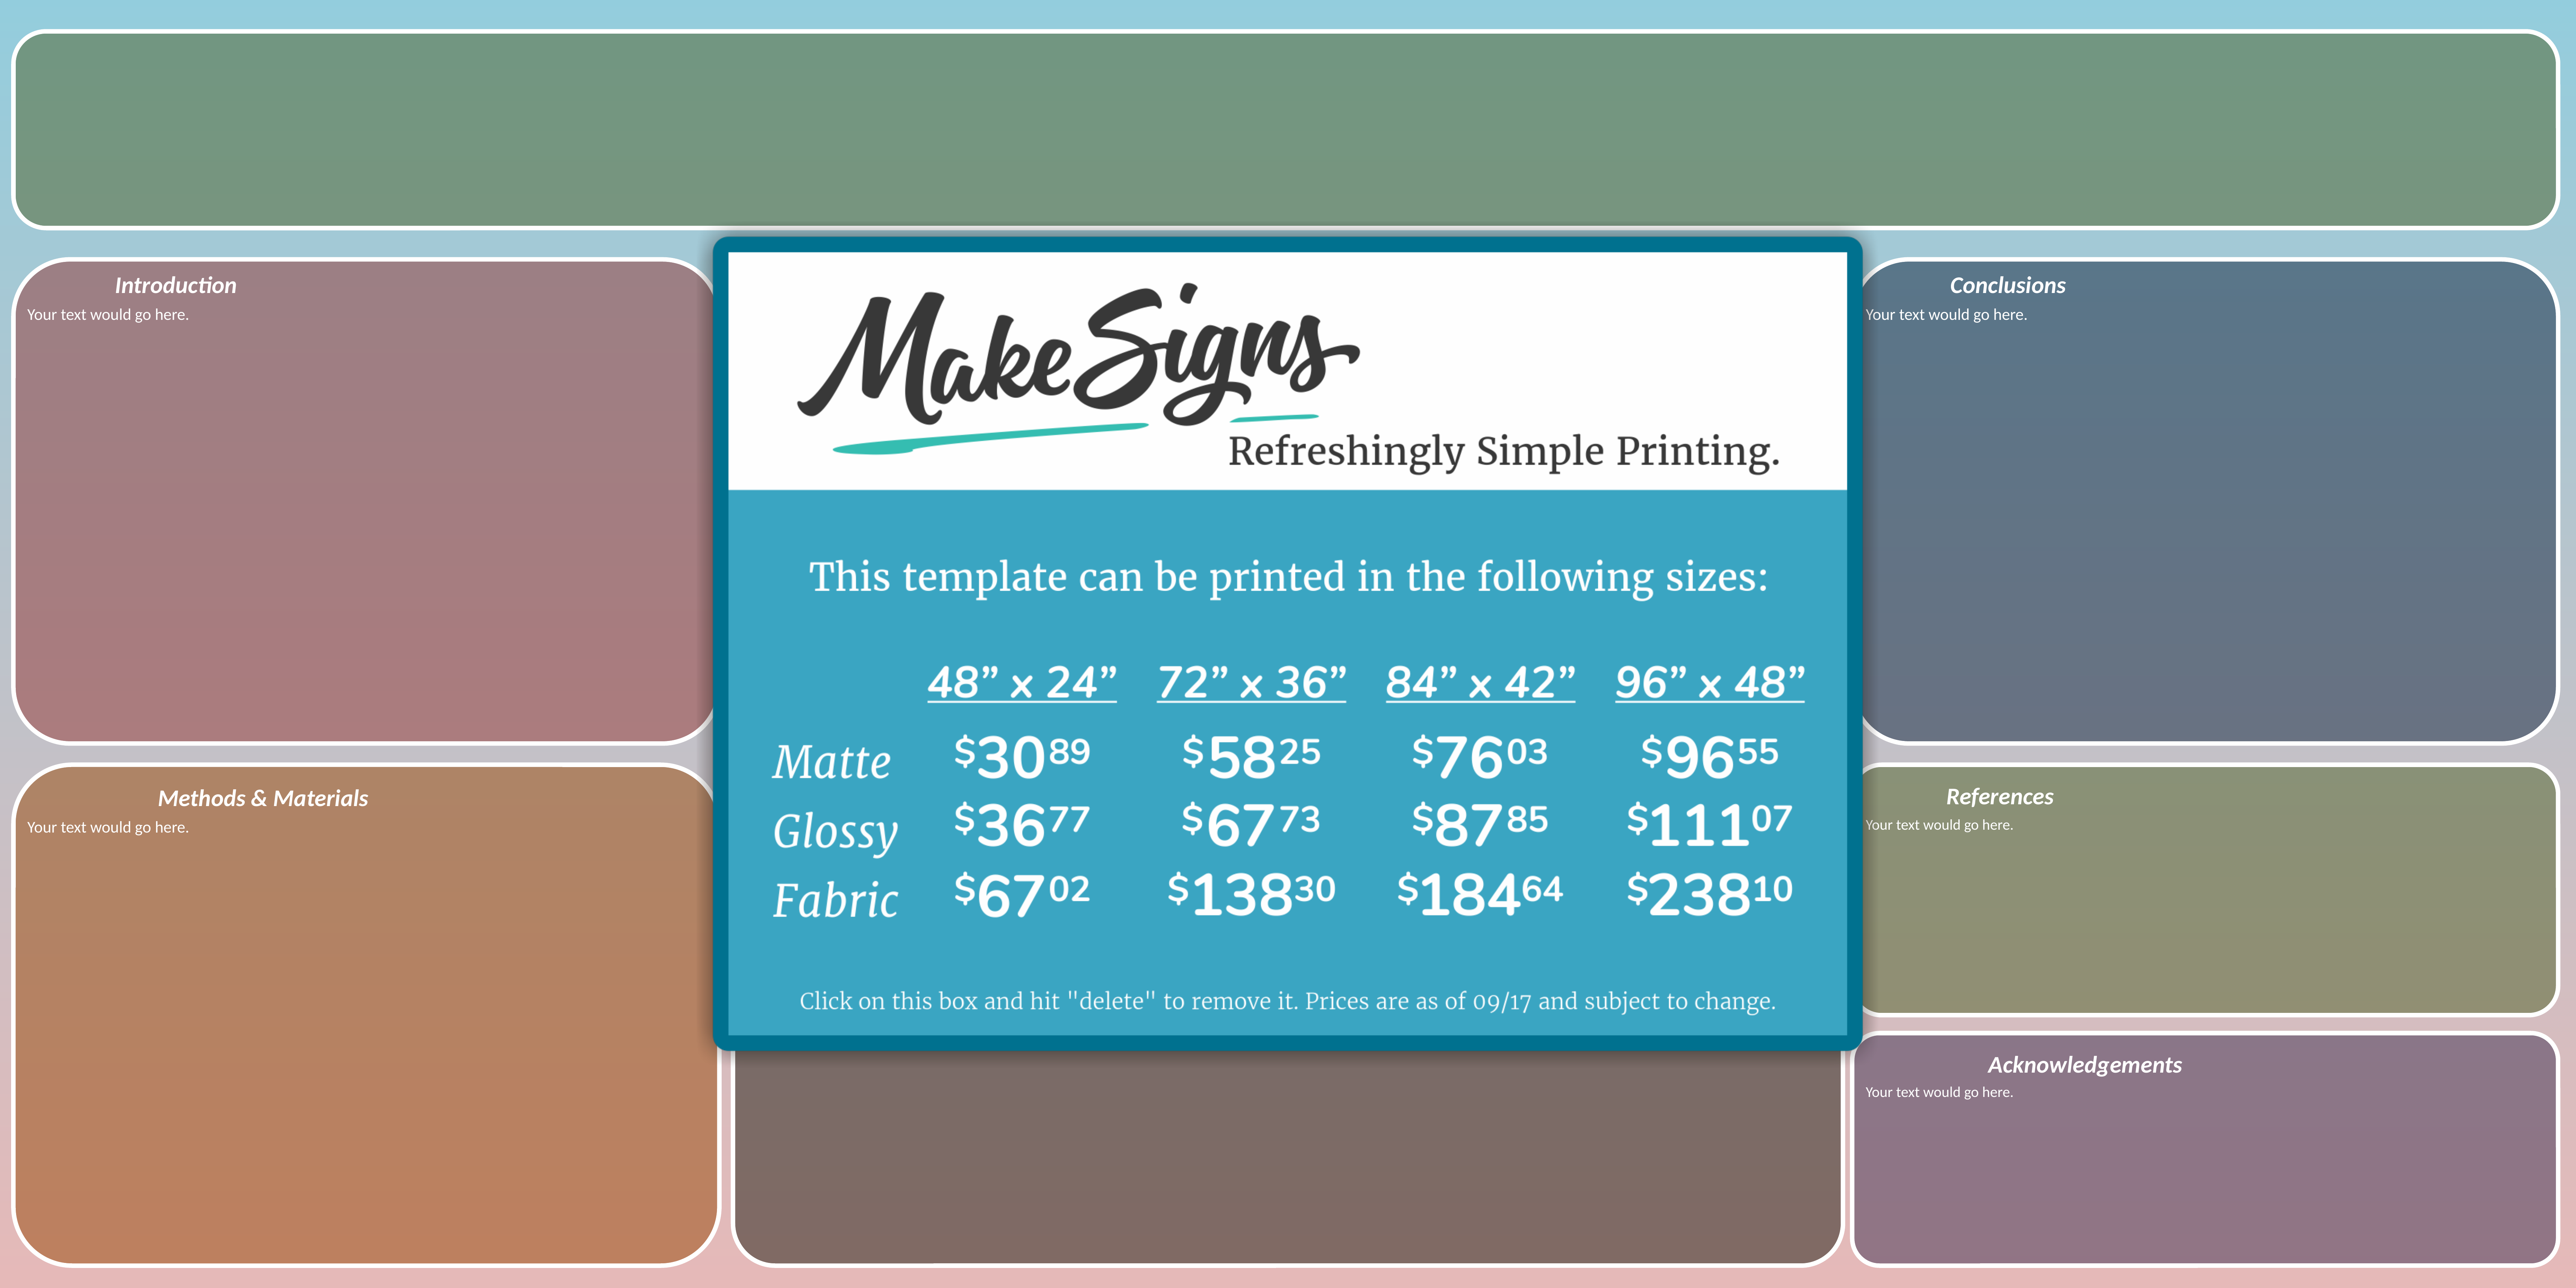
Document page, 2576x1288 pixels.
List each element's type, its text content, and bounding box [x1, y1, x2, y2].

text_box [0, 0, 2576, 1288]
text_box Your text would go here. [22, 301, 694, 326]
text_box [1851, 1032, 2559, 1267]
text_box Your text would go here. [1882, 812, 2549, 836]
text_box References [1941, 778, 2059, 812]
text_box Your text would go here. [22, 814, 694, 839]
text_box Acknowledgements [1983, 1046, 2188, 1079]
text_box Your text would go here. [1860, 1079, 2549, 1103]
text_box Conclusions [1945, 267, 2072, 301]
text_box Methods & Materials [152, 780, 374, 814]
text_box [13, 30, 2559, 229]
text_box Introduction [109, 267, 243, 301]
text_box [13, 764, 720, 1267]
picture [697, 220, 1879, 1068]
text_box [13, 258, 694, 745]
text_box Your text would go here. [1882, 301, 2549, 326]
text_box [1882, 258, 2559, 745]
text_box [732, 1072, 1844, 1267]
text_box [1882, 764, 2559, 1016]
